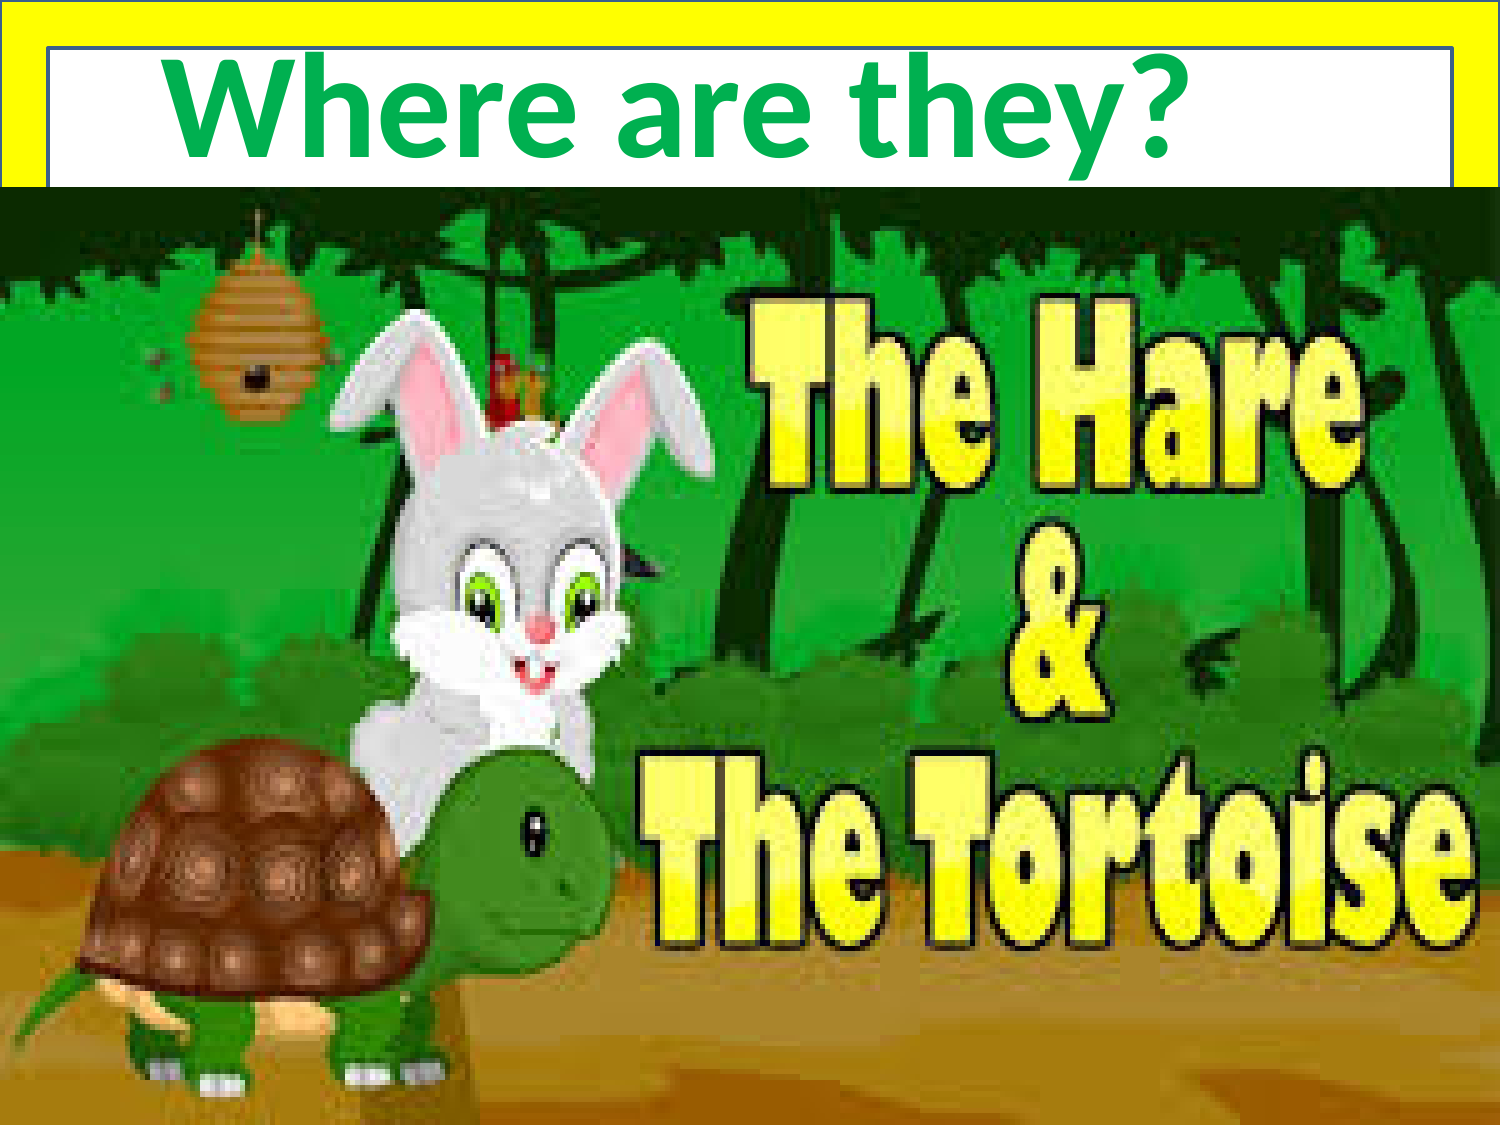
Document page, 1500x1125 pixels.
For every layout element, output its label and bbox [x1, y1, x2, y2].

text_box [0, 0, 1500, 1125]
